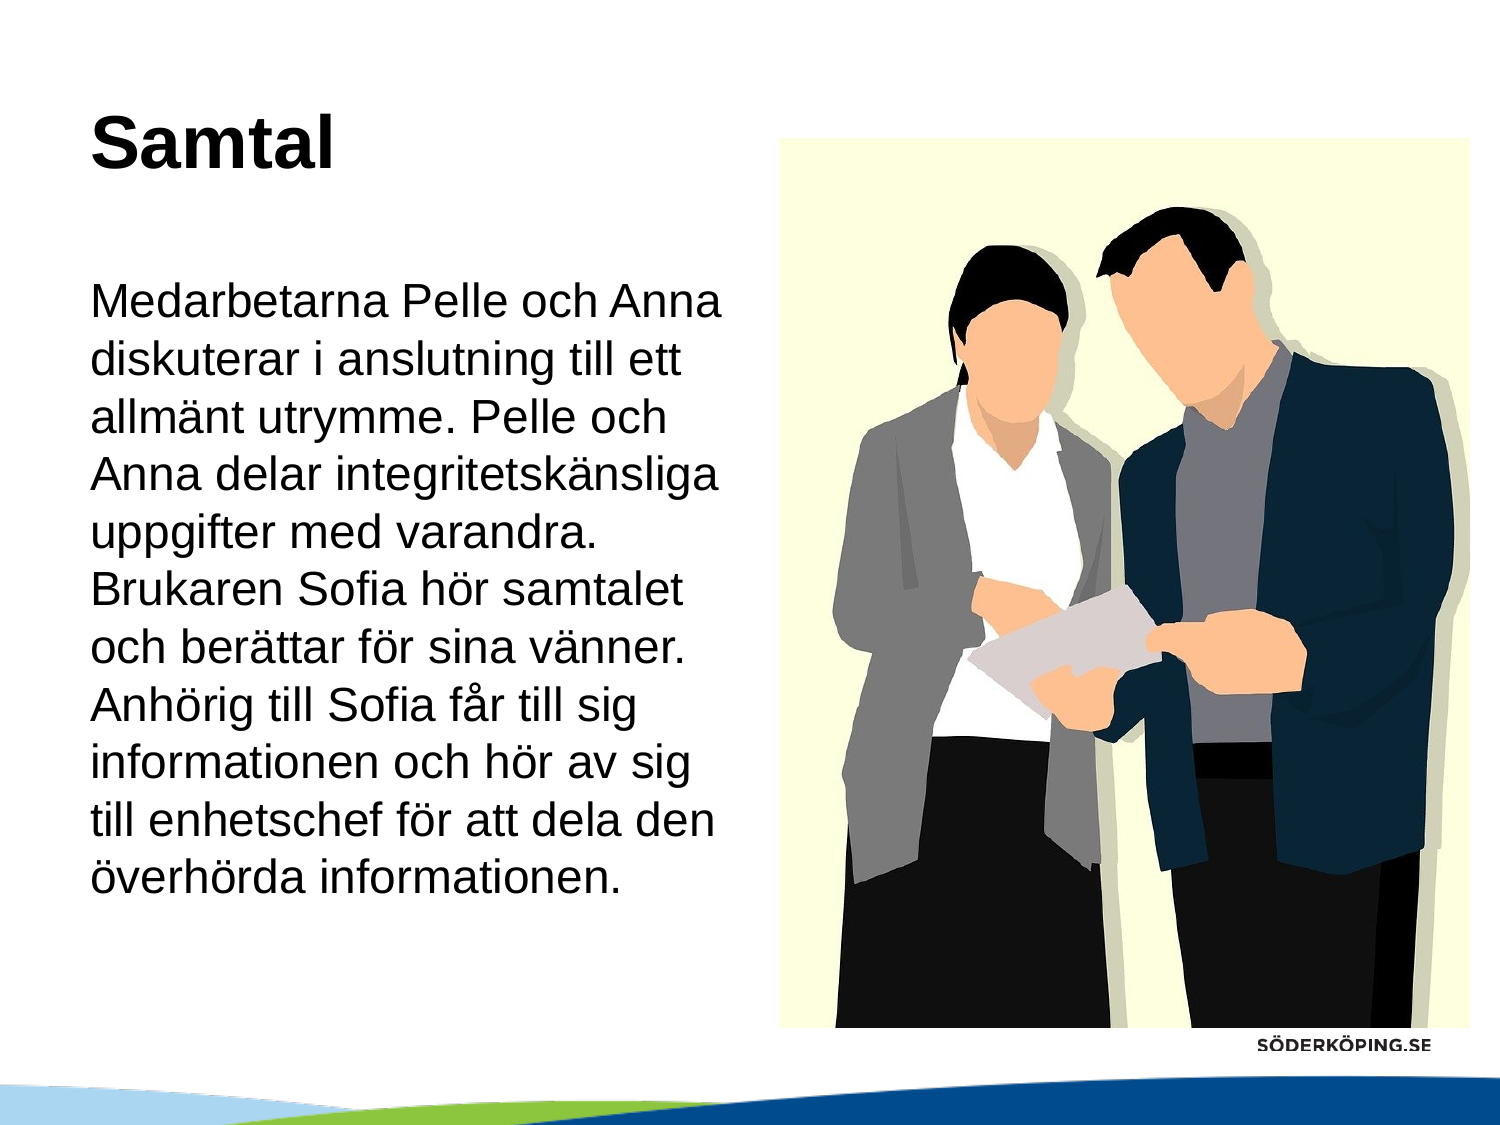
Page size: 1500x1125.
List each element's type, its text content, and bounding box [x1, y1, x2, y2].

list Medarbetarna Pelle och Anna diskuterar i anslutning till ett allmänt utrymme. Pelle och Anna delar integritetskänsliga uppgifter med varandra. Brukaren Sofia hör samtalet och berättar för sina vänner. Anhörig till Sofia får till sig informationen och hör av sig till enhetschef för att dela den överhörda informationen. [75, 262, 750, 1005]
title Samtal [75, 45, 1425, 233]
picture [779, 138, 1471, 1028]
